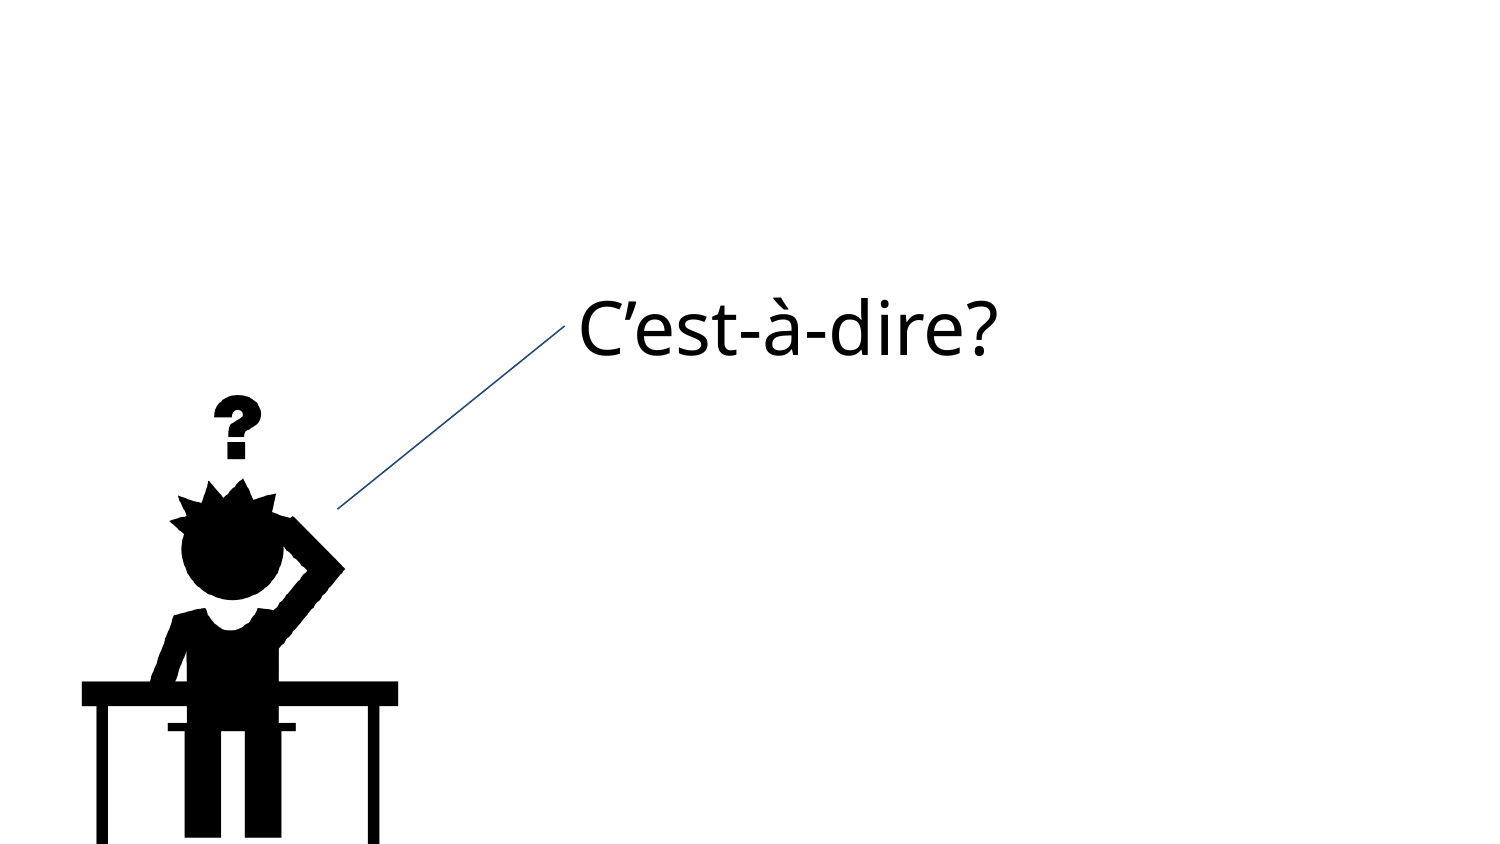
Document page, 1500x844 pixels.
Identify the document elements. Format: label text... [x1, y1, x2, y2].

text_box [337, 325, 565, 510]
text_box C’est-à-dire? [564, 167, 1264, 485]
picture [15, 395, 464, 844]
